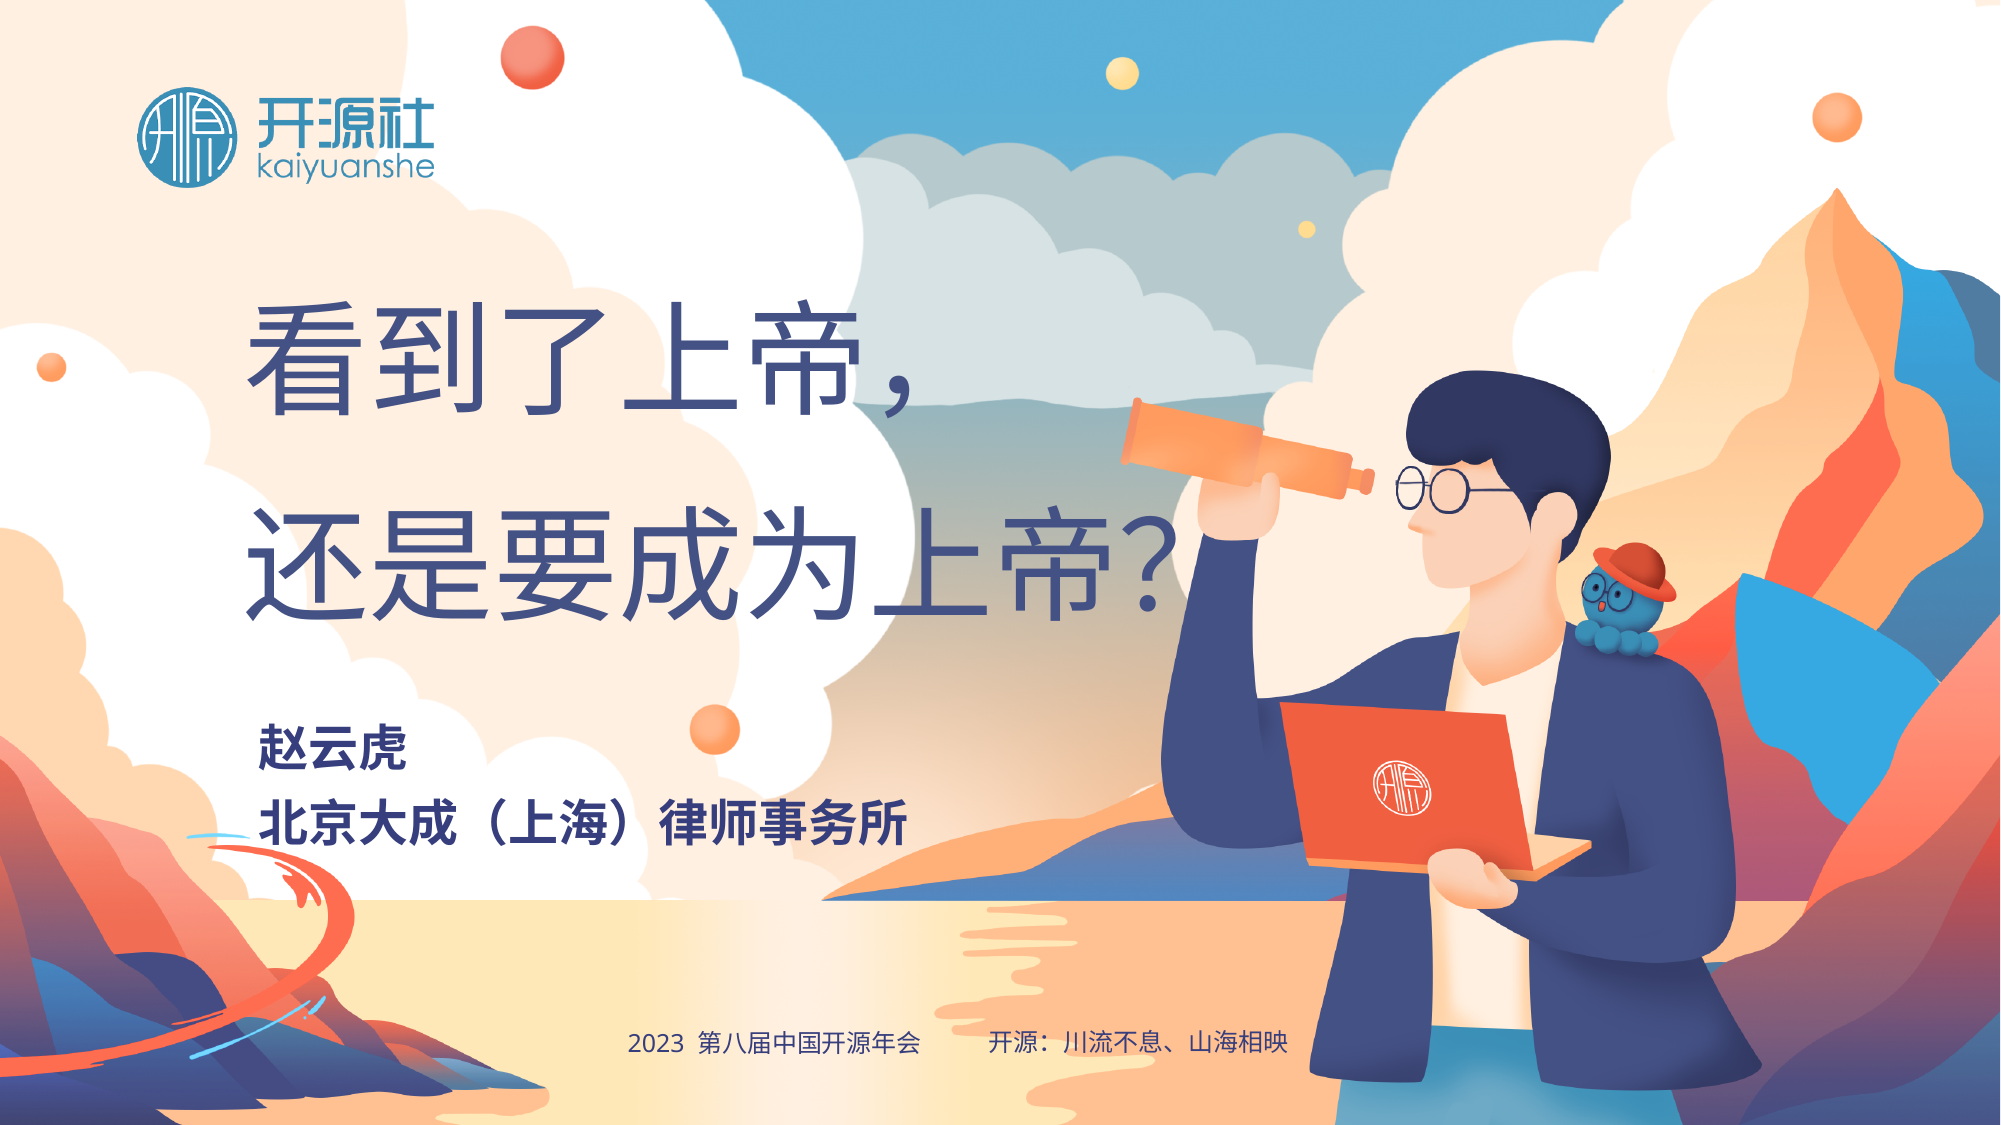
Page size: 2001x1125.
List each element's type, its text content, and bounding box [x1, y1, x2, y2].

text_box 还是要成为上帝？ [228, 452, 1957, 670]
title 看到了上帝， [228, 247, 951, 452]
picture [0, 0, 2001, 1125]
subtitle 赵云虎 北京大成（上海）律师事务所 [243, 716, 1073, 876]
